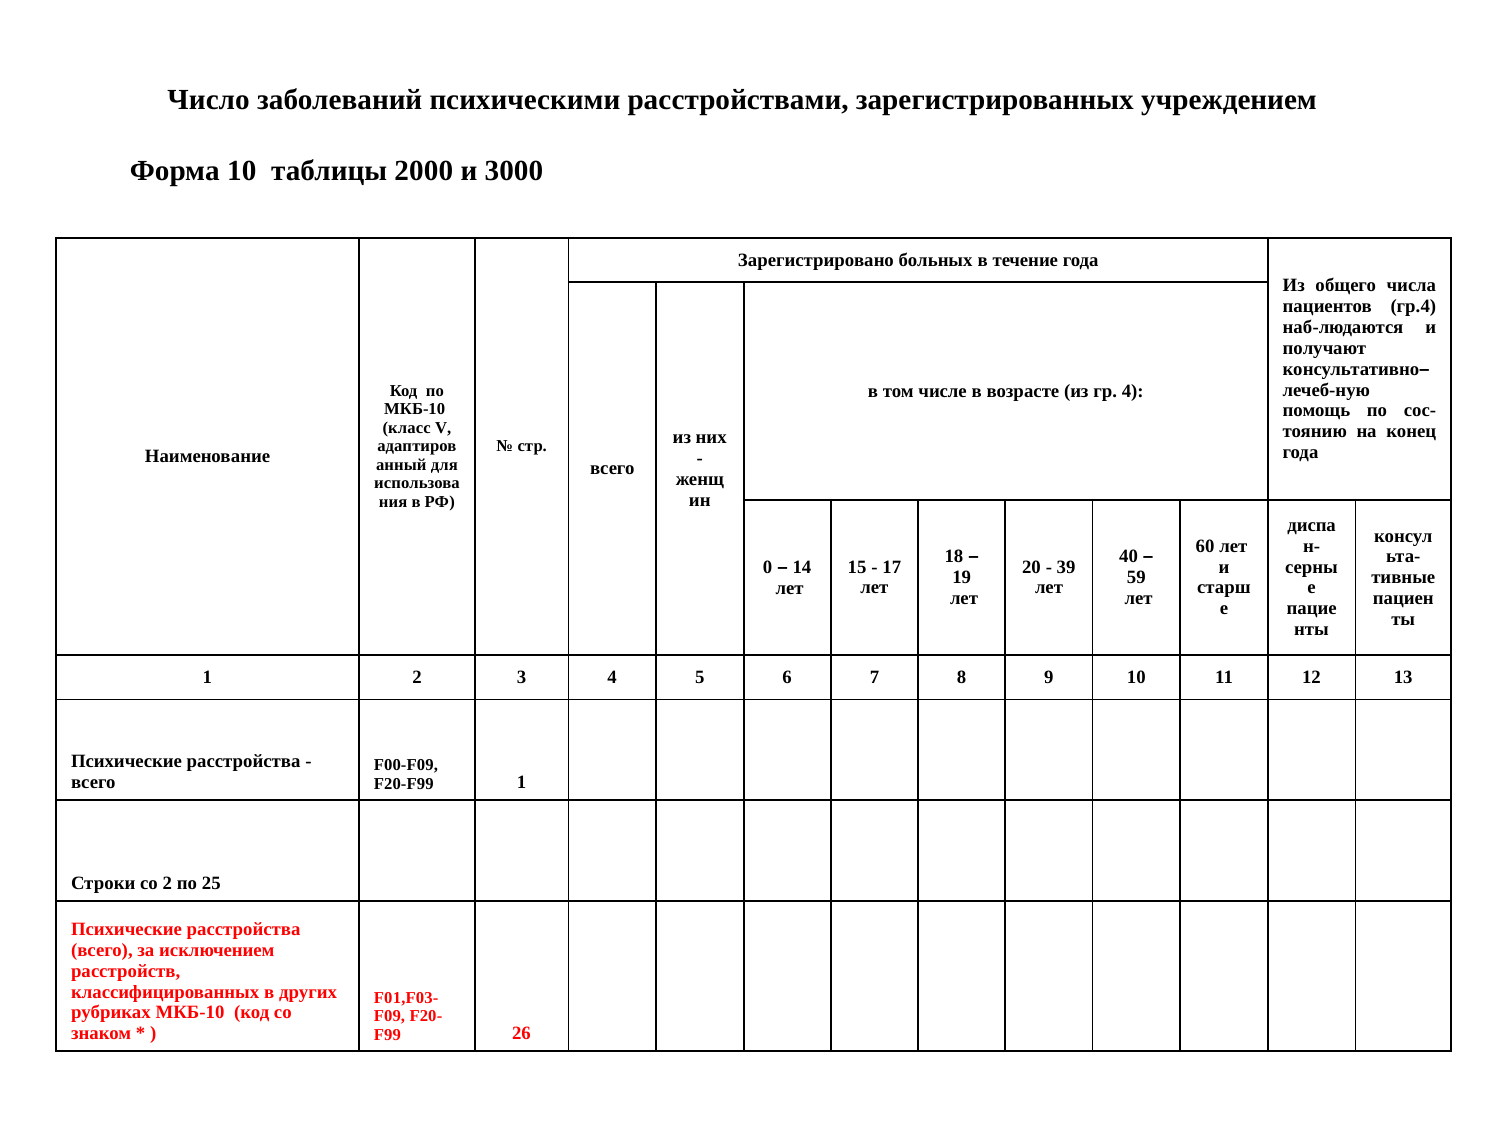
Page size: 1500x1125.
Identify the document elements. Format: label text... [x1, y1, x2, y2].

table_cell [745, 700, 830, 799]
table_cell [919, 801, 1004, 900]
table_cell 20 - 39 лет [1006, 501, 1092, 654]
table_cell [832, 902, 917, 1050]
table_cell [1181, 700, 1267, 799]
table_cell [745, 801, 830, 900]
table_cell [1181, 801, 1267, 900]
table_cell [1269, 902, 1355, 1050]
table_cell [569, 801, 655, 900]
table_cell 12 [1269, 656, 1355, 699]
table_cell Психические расстройства - всего [57, 700, 358, 799]
table_cell из них - женщин [657, 283, 743, 654]
table_header Зарегистрировано больных в течение года [569, 239, 1267, 281]
table_cell диспан-серные пациенты [1269, 501, 1355, 654]
table_cell [1006, 801, 1092, 900]
table_cell 11 [1181, 656, 1267, 699]
table_cell 40 – 59 лет [1093, 501, 1179, 654]
text_box Форма 10 таблицы 2000 и 3000 [115, 143, 1341, 219]
table_cell [1181, 902, 1267, 1050]
table_cell 10 [1093, 656, 1179, 699]
table_cell 9 [1006, 656, 1092, 699]
table_cell [745, 902, 830, 1050]
table_header Из общего числа пациентов (гр.4) наб-людаются и получают консультативно–лечеб-ную помощь по сос-тоянию на конец года [1269, 239, 1450, 499]
table_cell 2 [360, 656, 474, 699]
table_cell 0 – 14 лет [745, 501, 830, 654]
table_cell 6 [745, 656, 830, 699]
table_cell в том числе в возрасте (из гр. 4): [745, 283, 1267, 499]
table_cell [1093, 700, 1179, 799]
table_cell [569, 700, 655, 799]
table_cell [1269, 700, 1355, 799]
table_cell 1 [57, 656, 358, 699]
table_cell 8 [919, 656, 1004, 699]
table_cell [1269, 801, 1355, 900]
table_cell 7 [832, 656, 917, 699]
table_cell [832, 801, 917, 900]
table_cell F01,F03-F09, F20-F99 [360, 902, 474, 1050]
table_cell F00-F09, F20-F99 [360, 700, 474, 799]
table_cell [657, 902, 743, 1050]
table_cell [476, 801, 568, 900]
table_cell 13 [1356, 656, 1450, 699]
table_header Число заболеваний психическими расстройствами, зарегистрированных учреждением [100, 53, 1400, 135]
table_cell [657, 801, 743, 900]
table_cell 1 [476, 700, 568, 799]
table_cell [1006, 700, 1092, 799]
table_cell 4 [569, 656, 655, 699]
table_cell [657, 700, 743, 799]
table_cell 60 лет и старше [1181, 501, 1267, 654]
table_header № стр. [476, 239, 568, 654]
table_cell [1356, 700, 1450, 799]
table_cell 26 [476, 902, 568, 1050]
table_cell 5 [657, 656, 743, 699]
table_cell [1093, 801, 1179, 900]
table_cell [1356, 801, 1450, 900]
table_cell [1093, 902, 1179, 1050]
table_cell 3 [476, 656, 568, 699]
table_cell 18 – 19 лет [919, 501, 1004, 654]
table_cell всего [569, 283, 655, 654]
table_cell 15 - 17 лет [832, 501, 917, 654]
table_cell [360, 801, 474, 900]
table_header Наименование [57, 239, 358, 654]
table_cell консульта-тивные пациенты [1356, 501, 1450, 654]
table_cell [569, 902, 655, 1050]
table_cell [1006, 902, 1092, 1050]
table_cell Психические расстройства (всего), за исключением расстройств, классифицированных в других рубриках МКБ-10 (код со знаком * ) [57, 902, 358, 1050]
table_cell [919, 700, 1004, 799]
table_cell [1356, 902, 1450, 1050]
table_cell [832, 700, 917, 799]
table_header Код по МКБ-10 (класс V, адаптированный для использования в РФ) [360, 239, 474, 654]
table_cell [919, 902, 1004, 1050]
table_cell Строки со 2 по 25 [57, 801, 358, 900]
